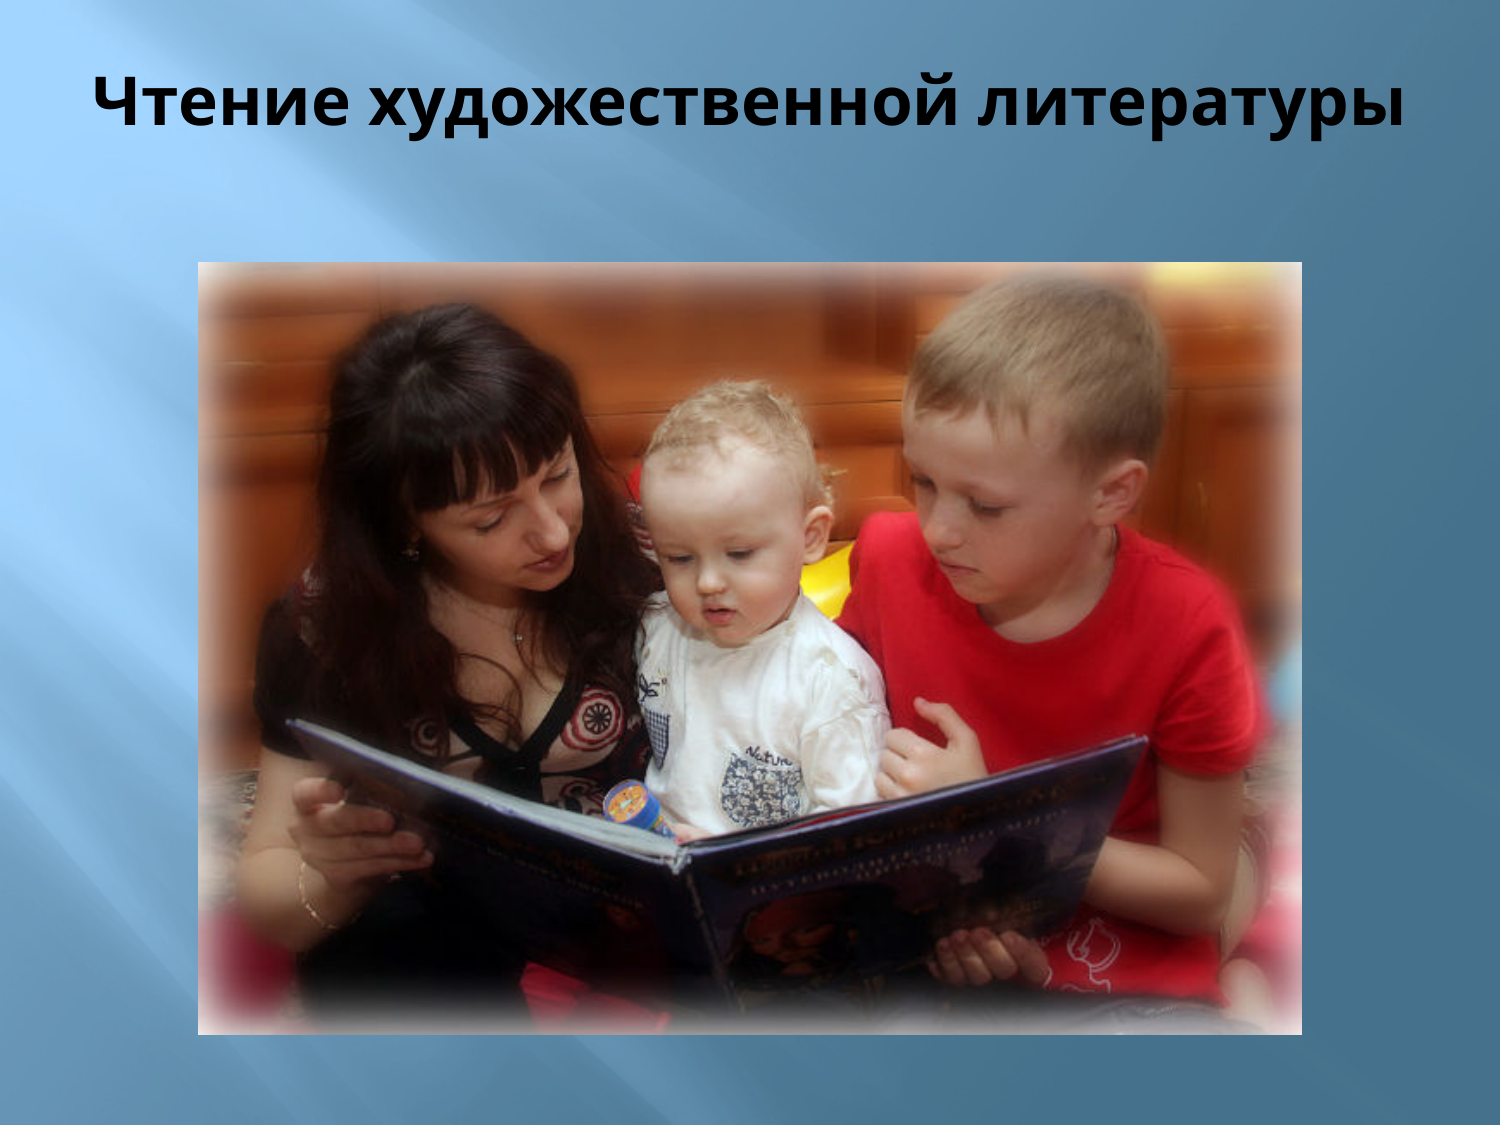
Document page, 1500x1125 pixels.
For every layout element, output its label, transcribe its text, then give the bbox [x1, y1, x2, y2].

title Чтение художественной литературы [75, 45, 1425, 233]
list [197, 262, 1302, 1036]
